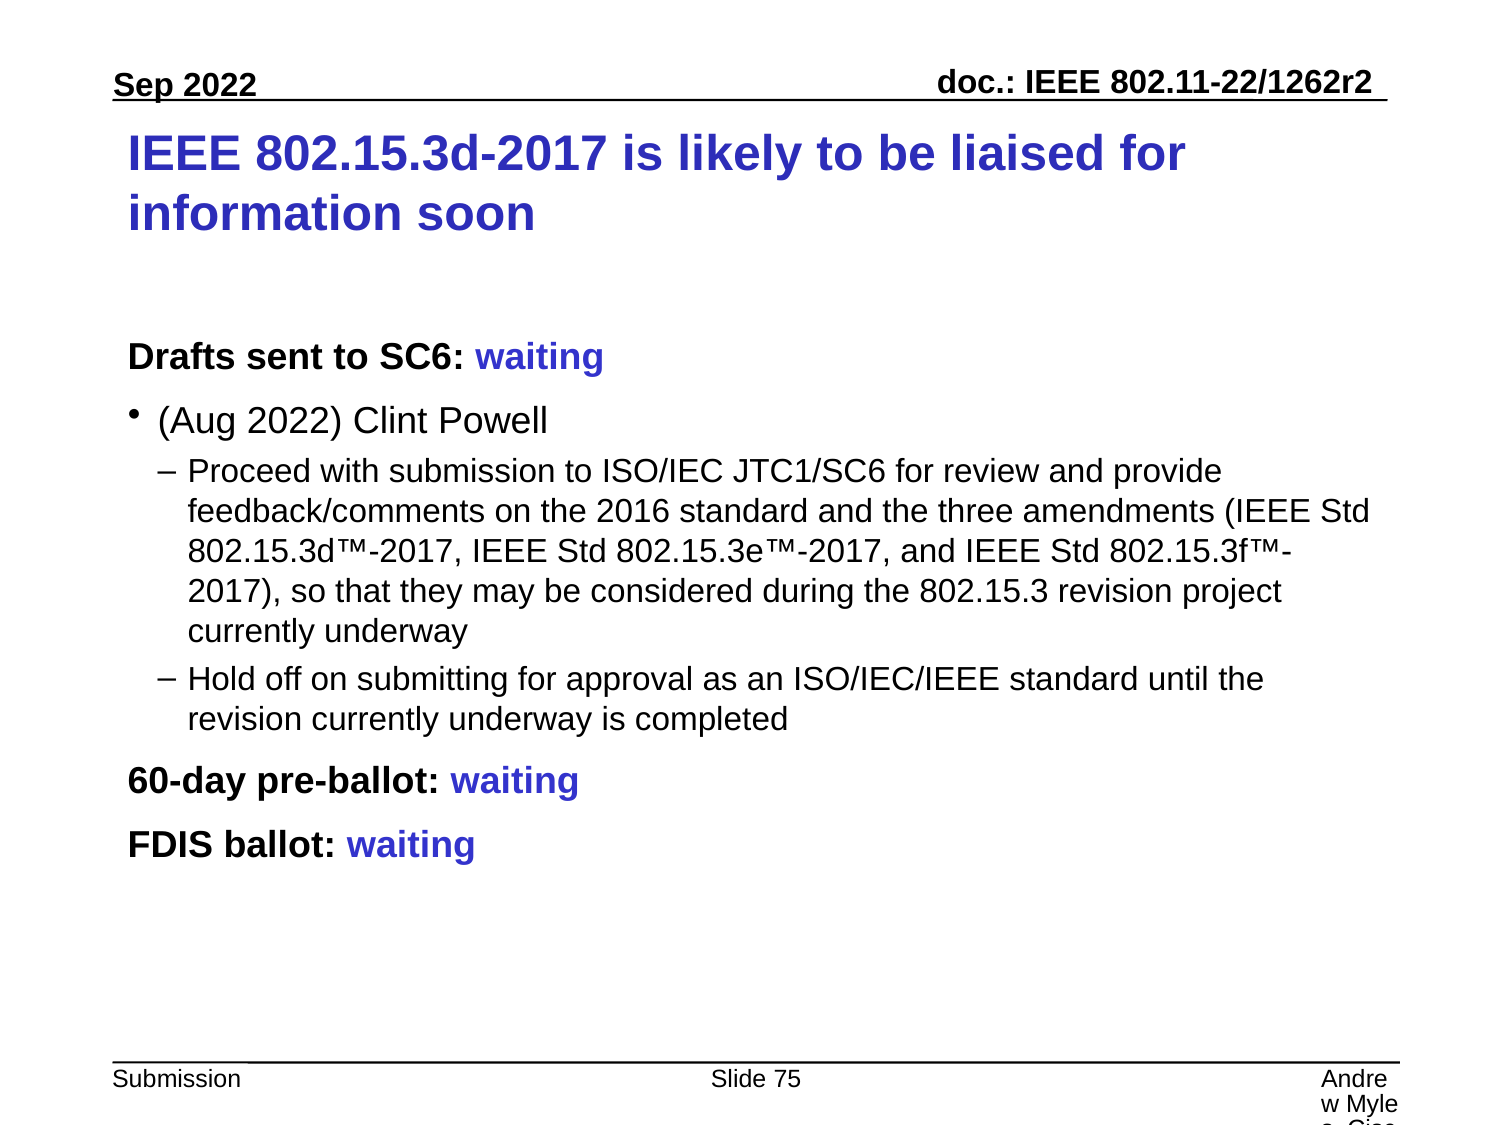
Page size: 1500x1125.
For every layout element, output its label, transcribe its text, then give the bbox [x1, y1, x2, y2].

footer Andrew Myles, Cisco [1320, 1061, 1402, 1093]
title IEEE 802.15.3d-2017 is likely to be liaised for information soon [112, 112, 1388, 288]
slide_number Slide 75 [709, 1061, 803, 1093]
list Drafts sent to SC6: waiting (Aug 2022) Clint Powell Proceed with submission to ISO/IEC JTC1/SC6 for review and provide feedback/comments on the 2016 standard and the three amendments (IEEE Std 802.15.3d™-2017, IEEE Std 802.15.3e™-2017, and IEEE Std 802.15.3f™‐2017), so that they may be considered during the 802.15.3 revision project currently underway Hold off on submitting for approval as an ISO/IEC/IEEE standard until the revision currently underway is completed 60-day pre-ballot: waiting FDIS ballot: waiting [112, 324, 1388, 1000]
